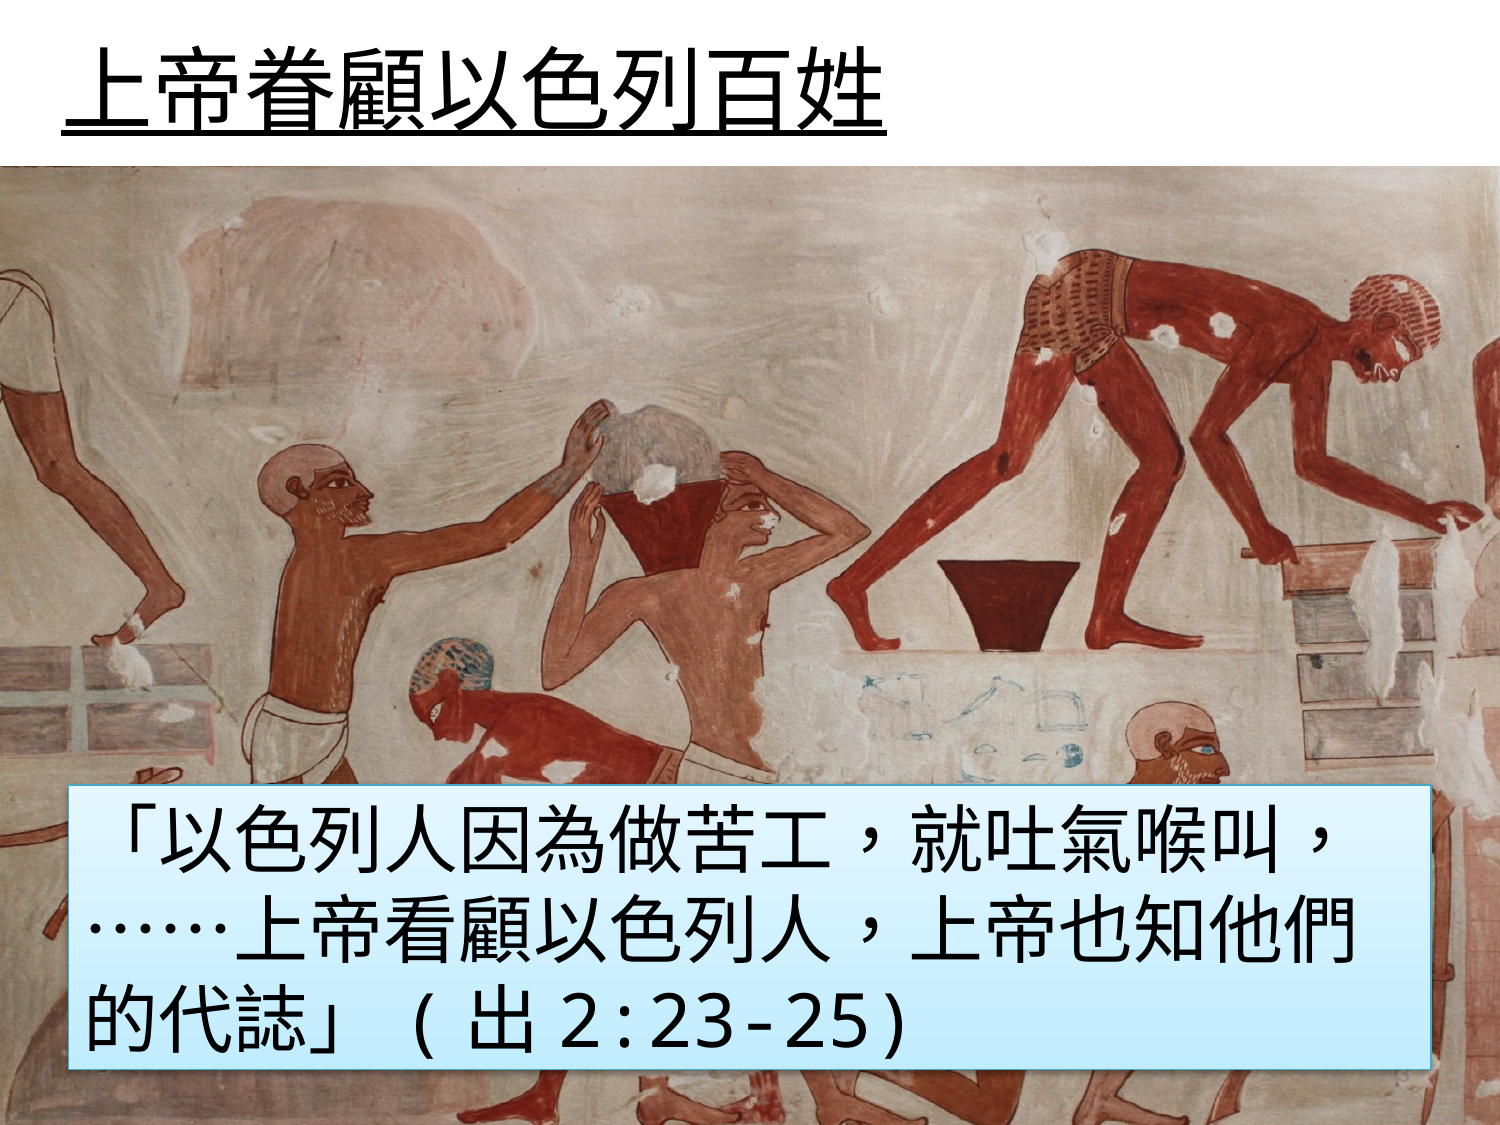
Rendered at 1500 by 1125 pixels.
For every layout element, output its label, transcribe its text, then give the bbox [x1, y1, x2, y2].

picture [0, 166, 1500, 1125]
text_box 上帝眷顧以色列百姓 [46, 24, 1434, 149]
